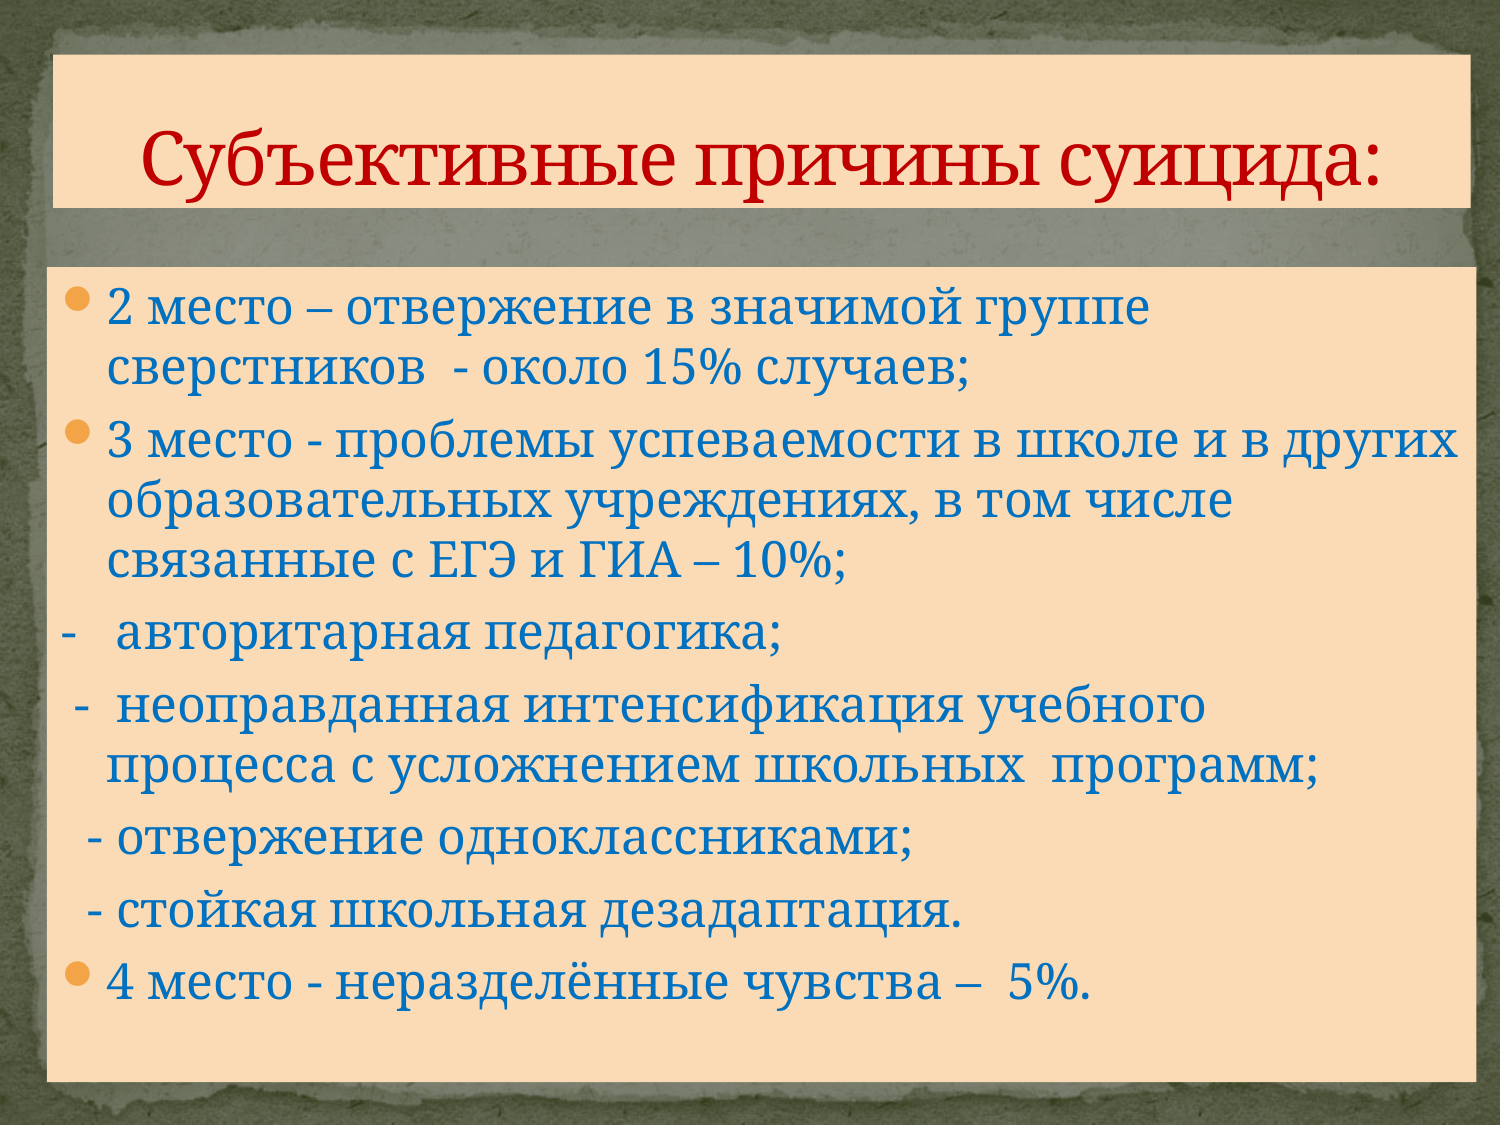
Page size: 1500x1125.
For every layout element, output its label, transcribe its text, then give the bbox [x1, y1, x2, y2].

list 2 место – отвержение в значимой группе сверстников - около 15% случаев; 3 место - проблемы успеваемости в школе и в других образовательных учреждениях, в том числе связанные с ЕГЭ и ГИА – 10%; - авторитарная педагогика; - неоправданная интенсификация учебного процесса с усложнением школьных программ; - отвержение одноклассниками; - стойкая школьная дезадаптация. 4 место - неразделённые чувства – 5%. [46, 267, 1477, 1083]
title Субъективные причины суицида: [53, 54, 1471, 209]
